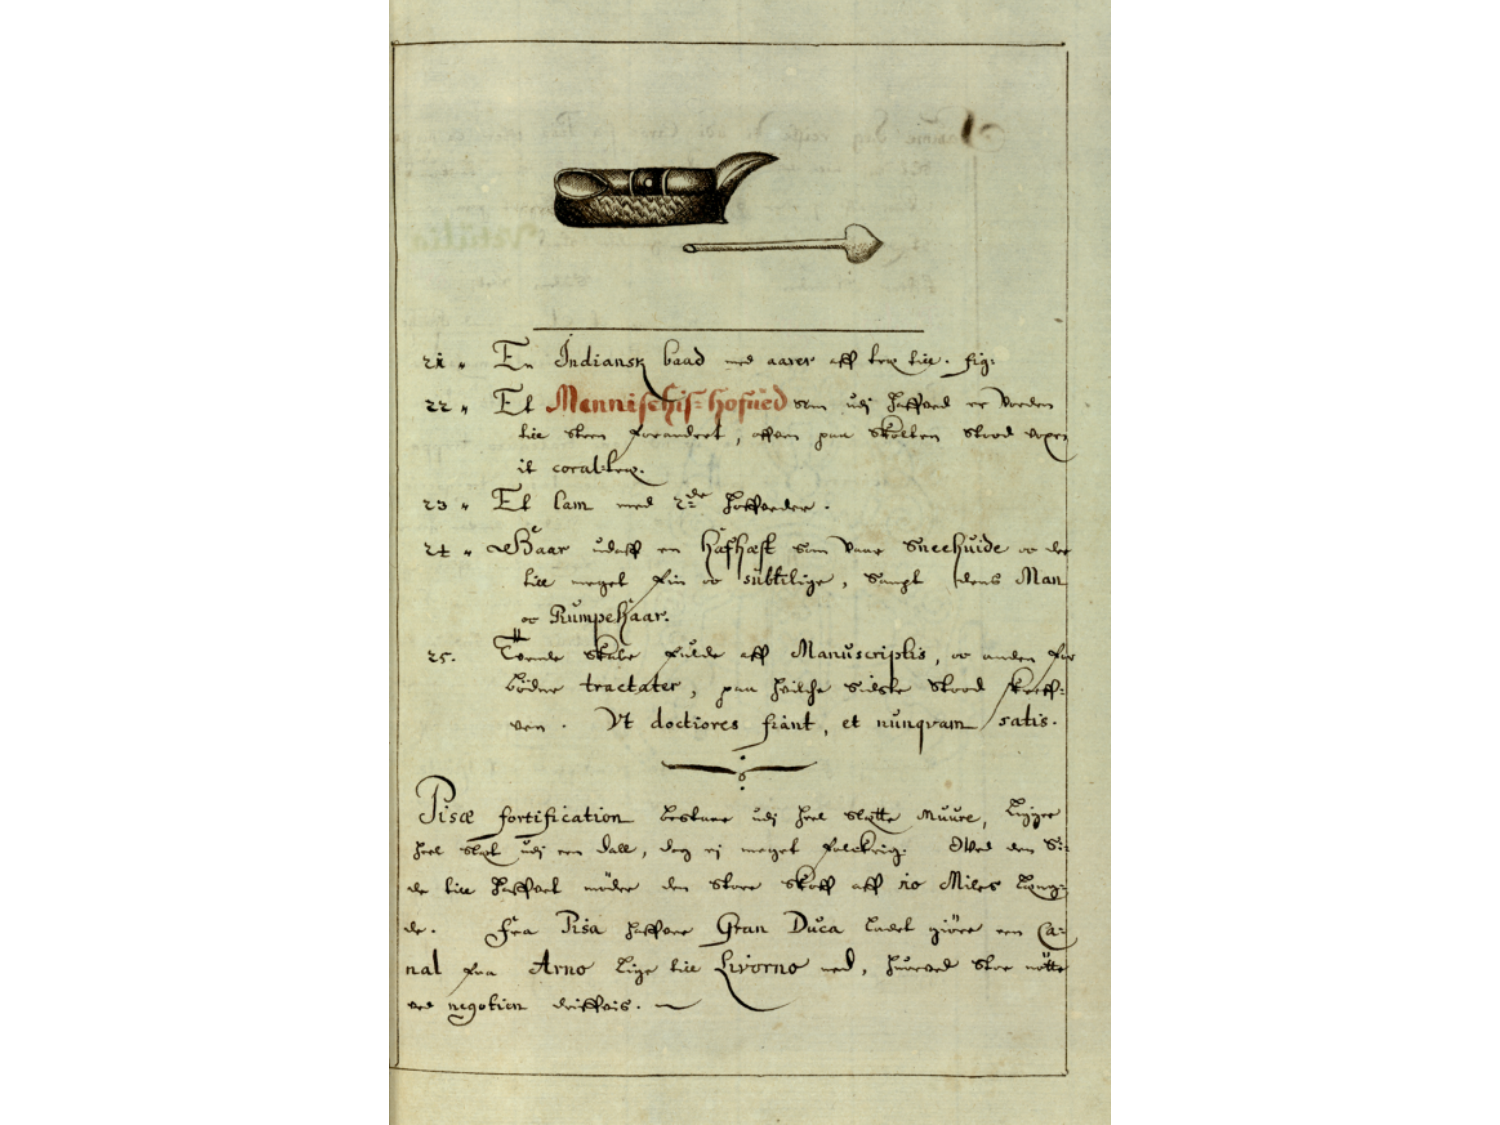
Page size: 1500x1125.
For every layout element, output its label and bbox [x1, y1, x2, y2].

picture [389, 0, 1111, 1125]
